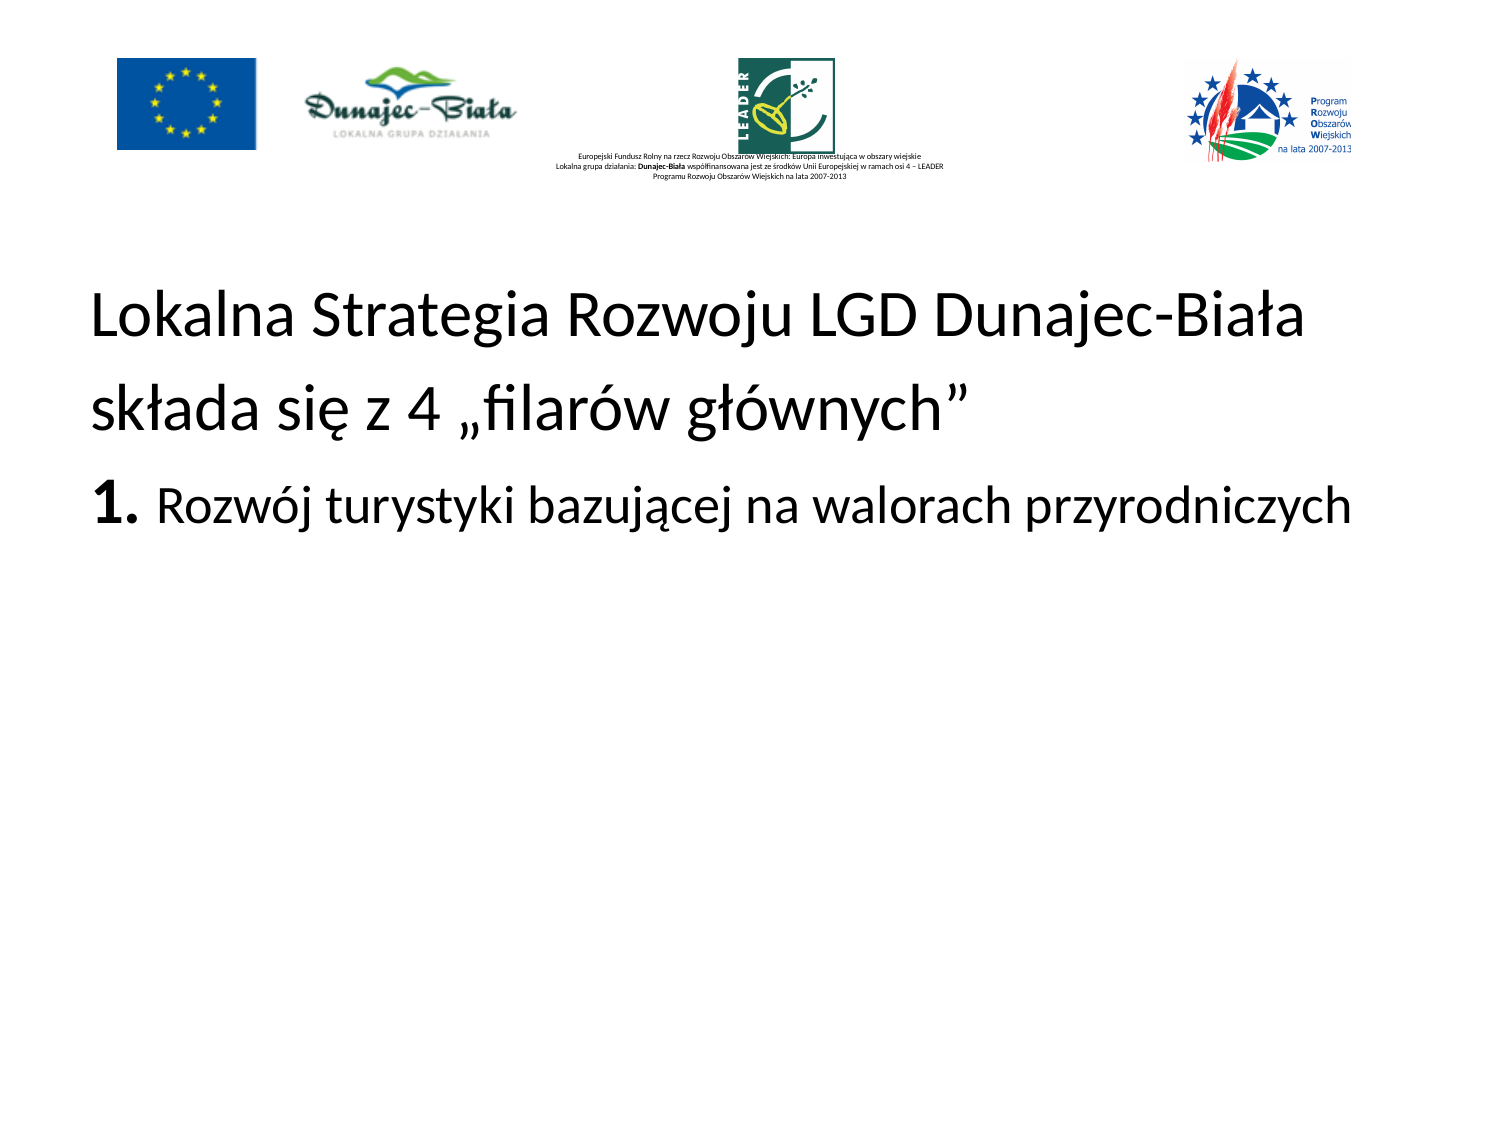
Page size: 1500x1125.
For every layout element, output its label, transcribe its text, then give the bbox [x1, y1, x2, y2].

list Lokalna Strategia Rozwoju LGD Dunajec-Biała składa się z 4 „filarów głównych” 1. Rozwój turystyki bazującej na walorach przyrodniczych 2. Różnicowanie Działalności Gospodarczej Obszaru LGD Dunajec-Biała w Oparciu o Produkty Lokalne i Tradycyjne Rzemiosło 3. Rozwój społeczności lokalnej obszaru LGD Dunajec-Biała 4. Zachowanie Dziedzictwa Przyrodniczego Obszaru LGD Dunajec-Biała [75, 262, 1425, 1043]
picture [737, 58, 836, 155]
picture [116, 58, 549, 150]
picture [1183, 58, 1352, 162]
title Europejski Fundusz Rolny na rzecz Rozwoju Obszarów Wiejskich: Europa inwestująca w obszary wiejskie Lokalna grupa działania: Dunajec-Biała współfinansowana jest ze środków Unii Europejskiej w ramach osi 4 – LEADER Programu Rozwoju Obszarów Wiejskich na lata 2007-2013 [75, 45, 1425, 233]
